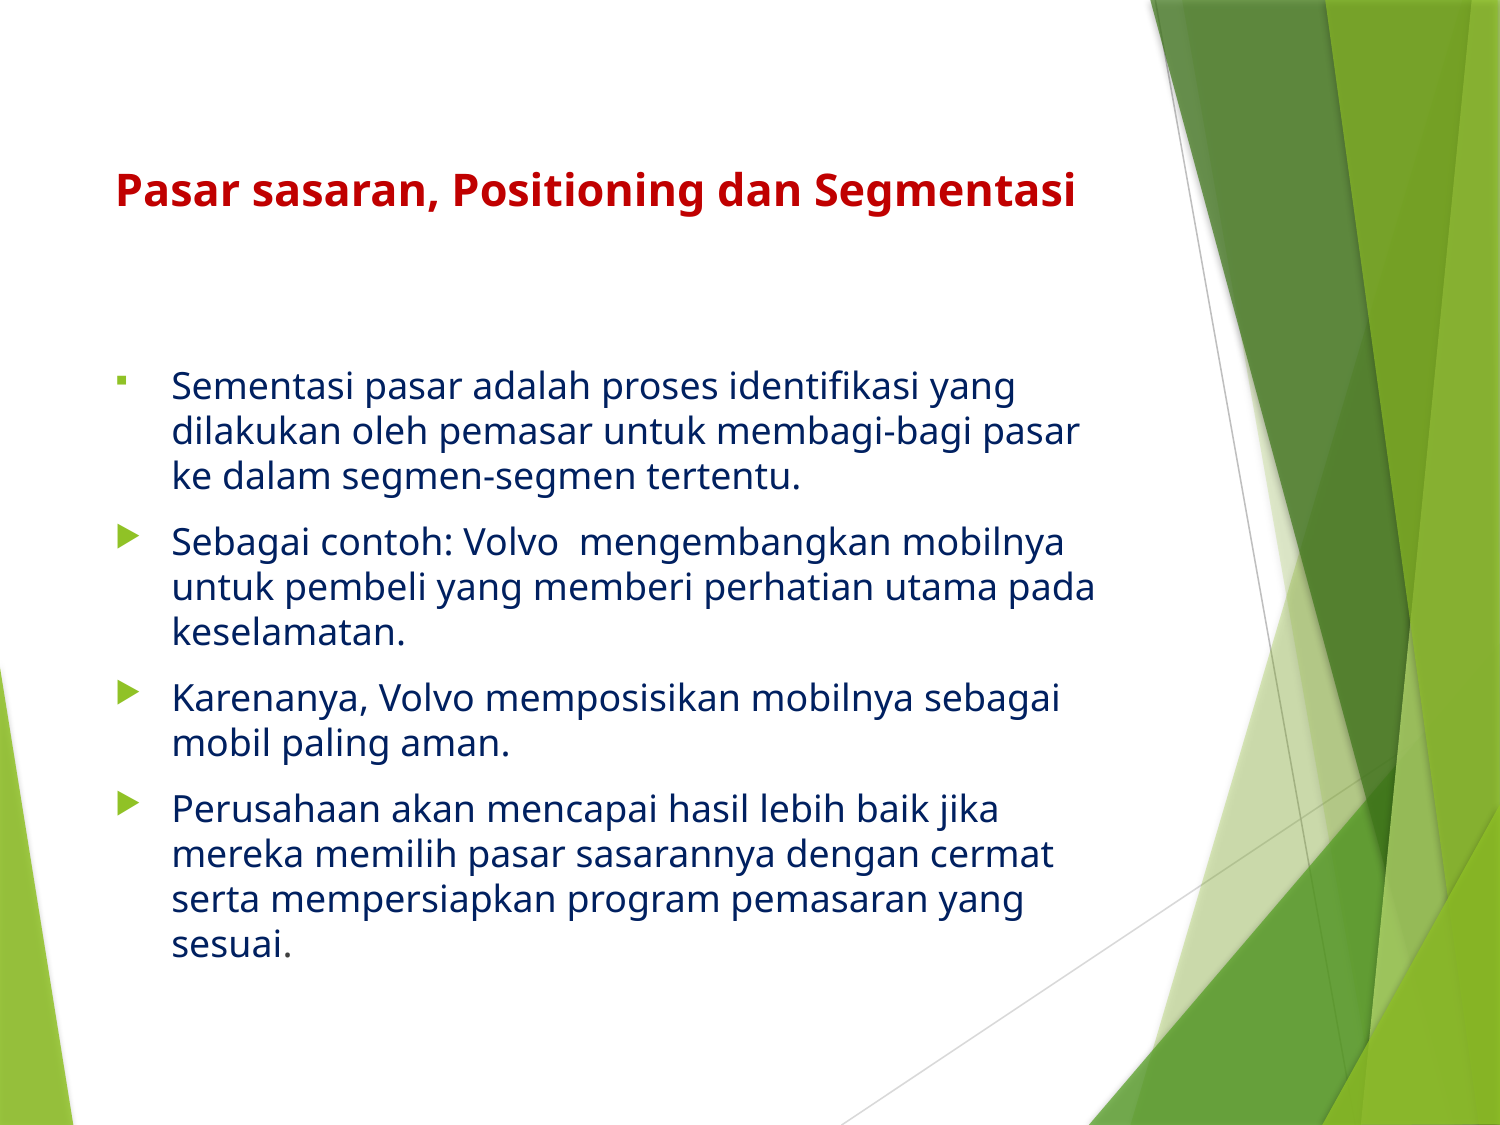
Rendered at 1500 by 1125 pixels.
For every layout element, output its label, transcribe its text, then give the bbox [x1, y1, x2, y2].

list Sementasi pasar adalah proses identifikasi yang dilakukan oleh pemasar untuk membagi-bagi pasar ke dalam segmen-segmen tertentu. Sebagai contoh: Volvo mengembangkan mobilnya untuk pembeli yang memberi perhatian utama pada keselamatan. Karenanya, Volvo memposisikan mobilnya sebagai mobil paling aman. Perusahaan akan mencapai hasil lebih baik jika mereka memilih pasar sasarannya dengan cermat serta mempersiapkan program pemasaran yang sesuai. [99, 354, 1142, 992]
title Pasar sasaran, Positioning dan Segmentasi [99, 99, 1142, 317]
